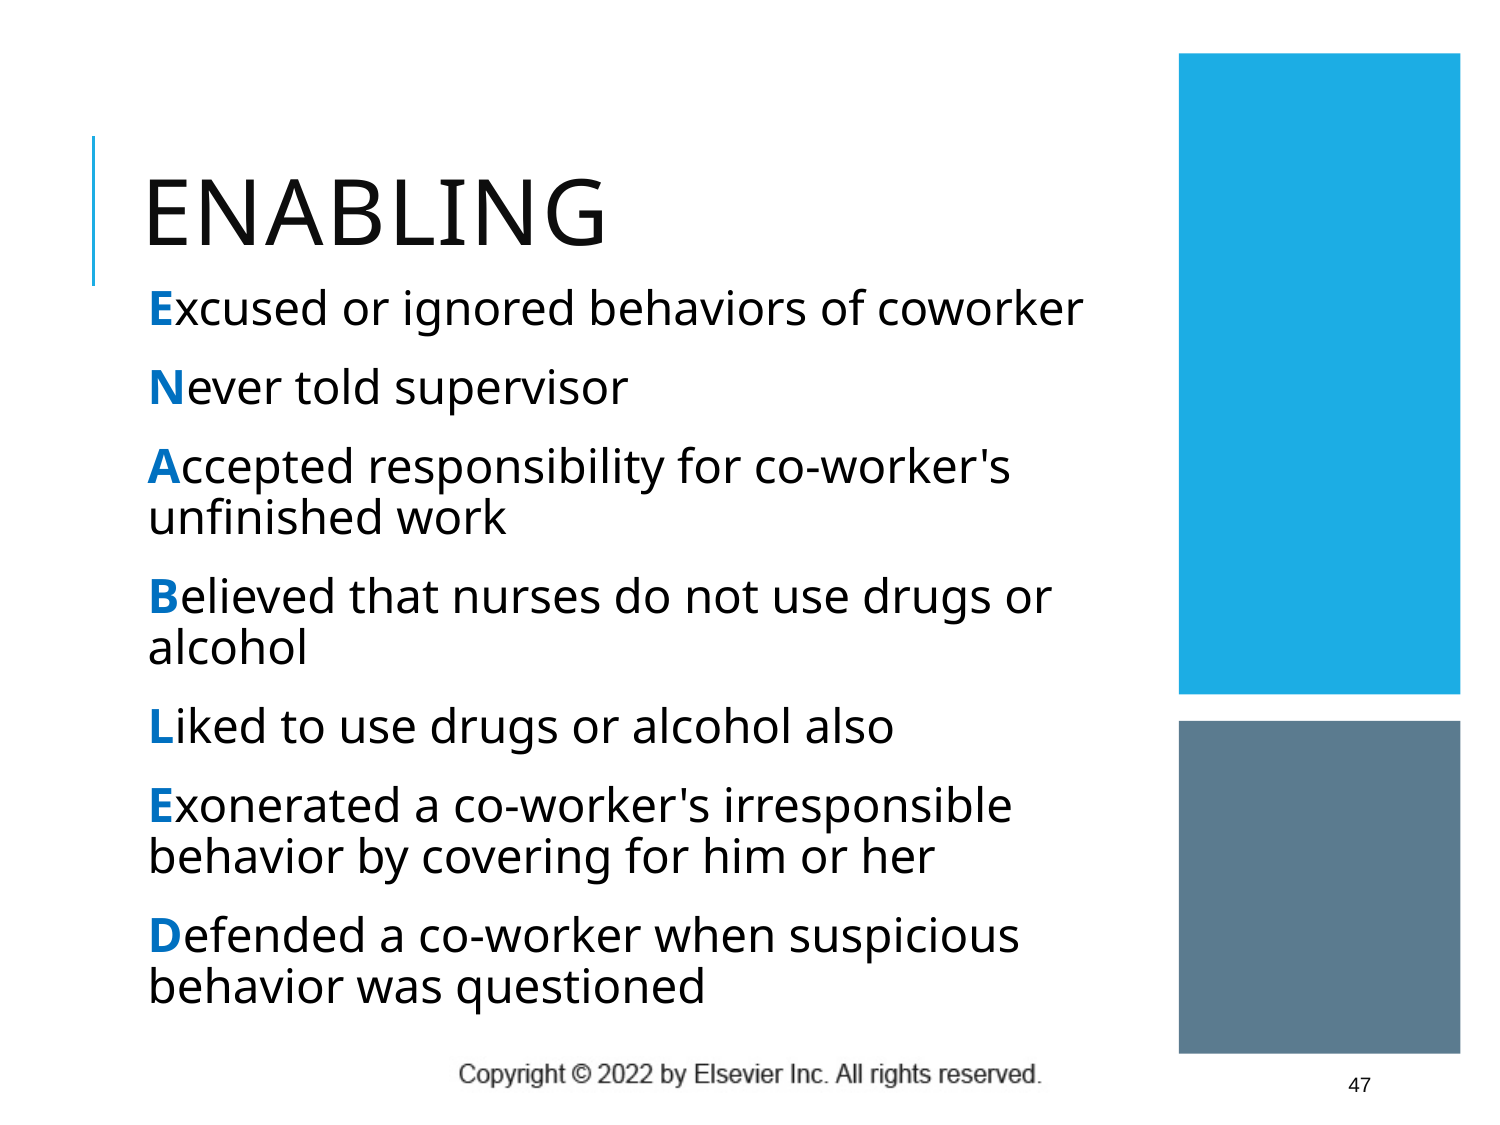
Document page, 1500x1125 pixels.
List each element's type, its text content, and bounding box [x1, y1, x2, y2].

slide_number 47 [1333, 1061, 1454, 1107]
list Excused or ignored behaviors of coworker Never told supervisor Accepted responsibility for co-worker's unfinished work Believed that nurses do not use drugs or alcohol Liked to use drugs or alcohol also Exonerated a co-worker's irresponsible behavior by covering for him or her Defended a co-worker when suspicious behavior was questioned [126, 277, 1113, 1035]
title Enabling [126, 96, 1113, 277]
text_box [1178, 52, 1462, 696]
text_box [1178, 720, 1462, 1055]
picture [449, 1056, 1051, 1093]
